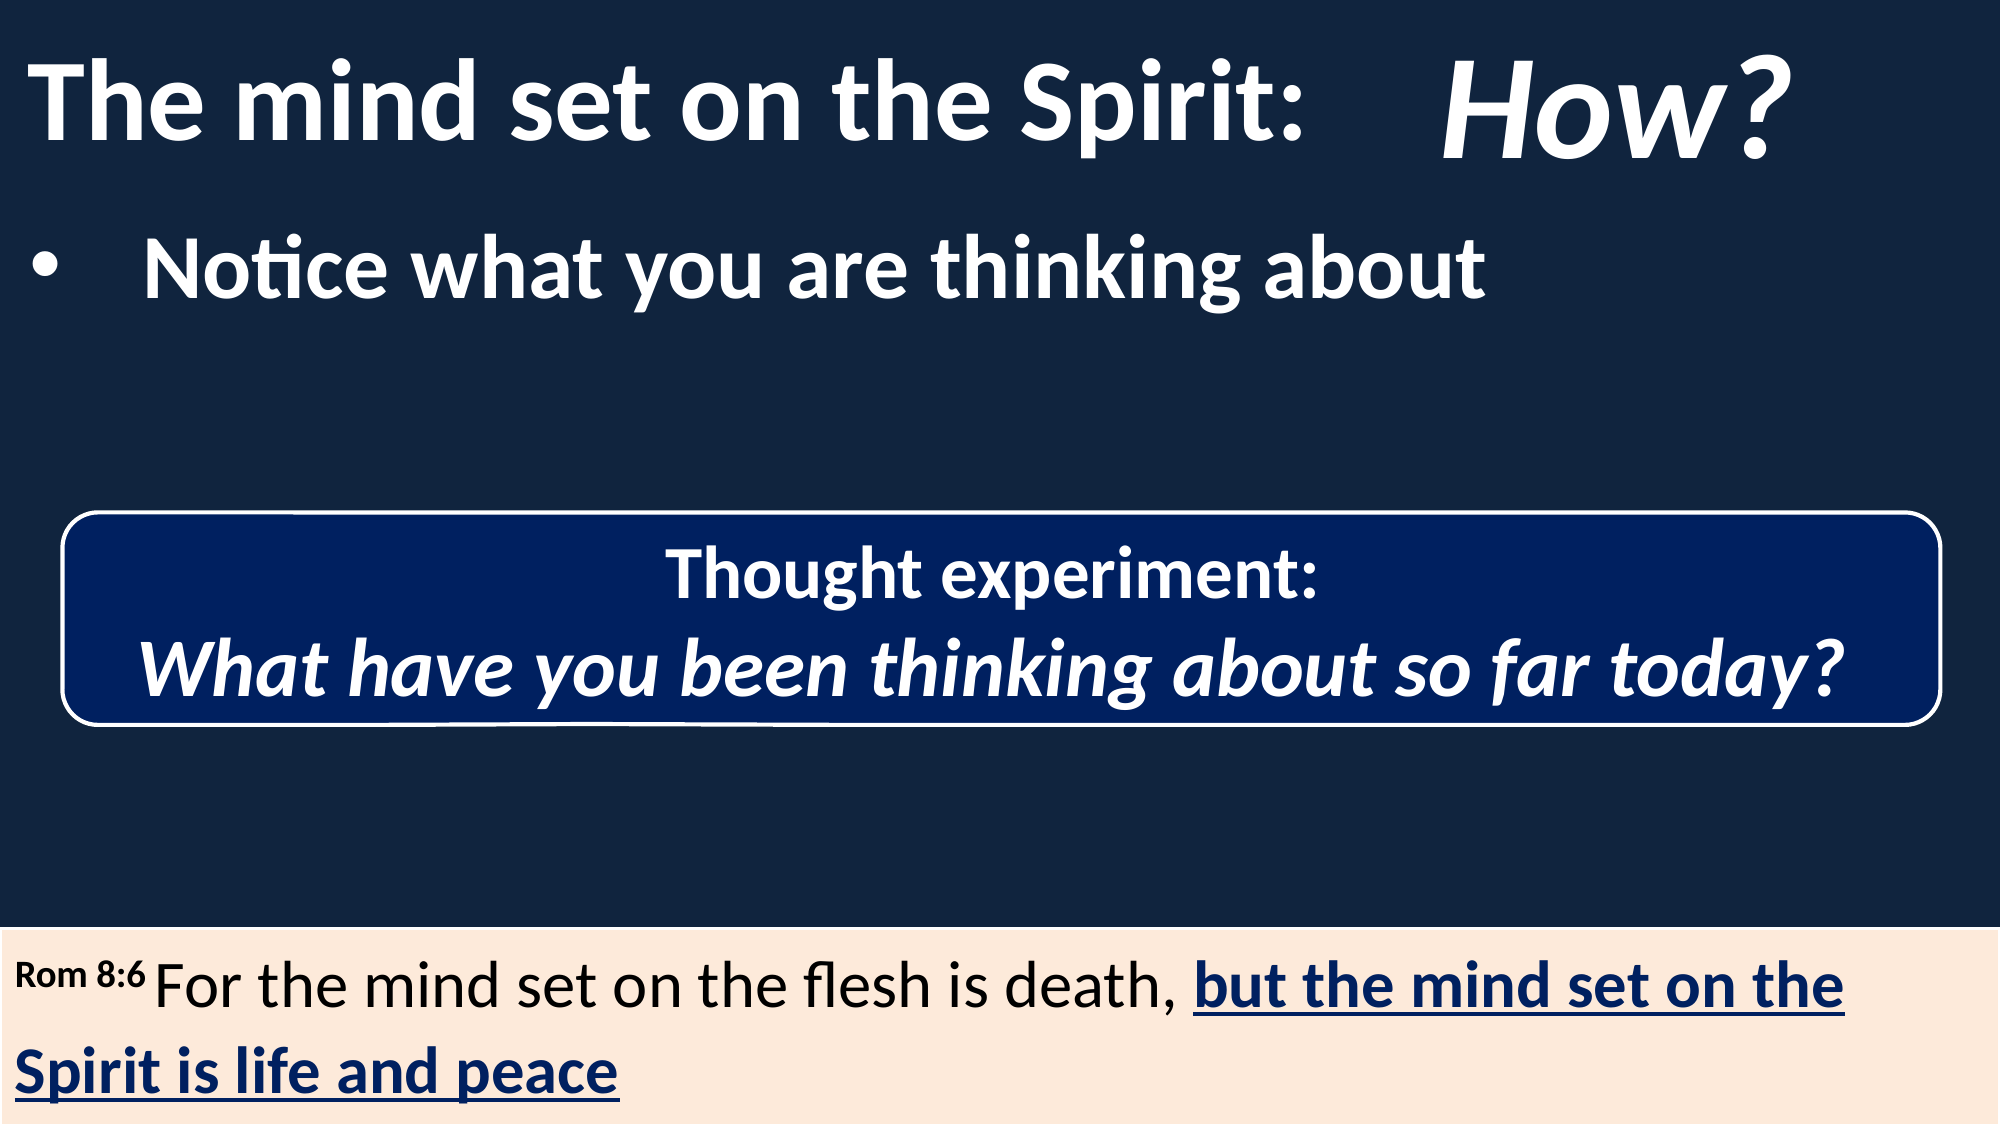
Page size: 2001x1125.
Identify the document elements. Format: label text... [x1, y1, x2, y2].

text_box How? [1423, 0, 1889, 199]
text_box The mind set on the Spirit: [10, 0, 1340, 195]
text_box Rom 8:6 For the mind set on the flesh is death, but the mind set on the Spirit is life and peace [0, 926, 2000, 1125]
text_box Notice what you are thinking about [13, 198, 1765, 927]
text_box Thought experiment: What have you been thinking about so far today? [60, 510, 1943, 727]
